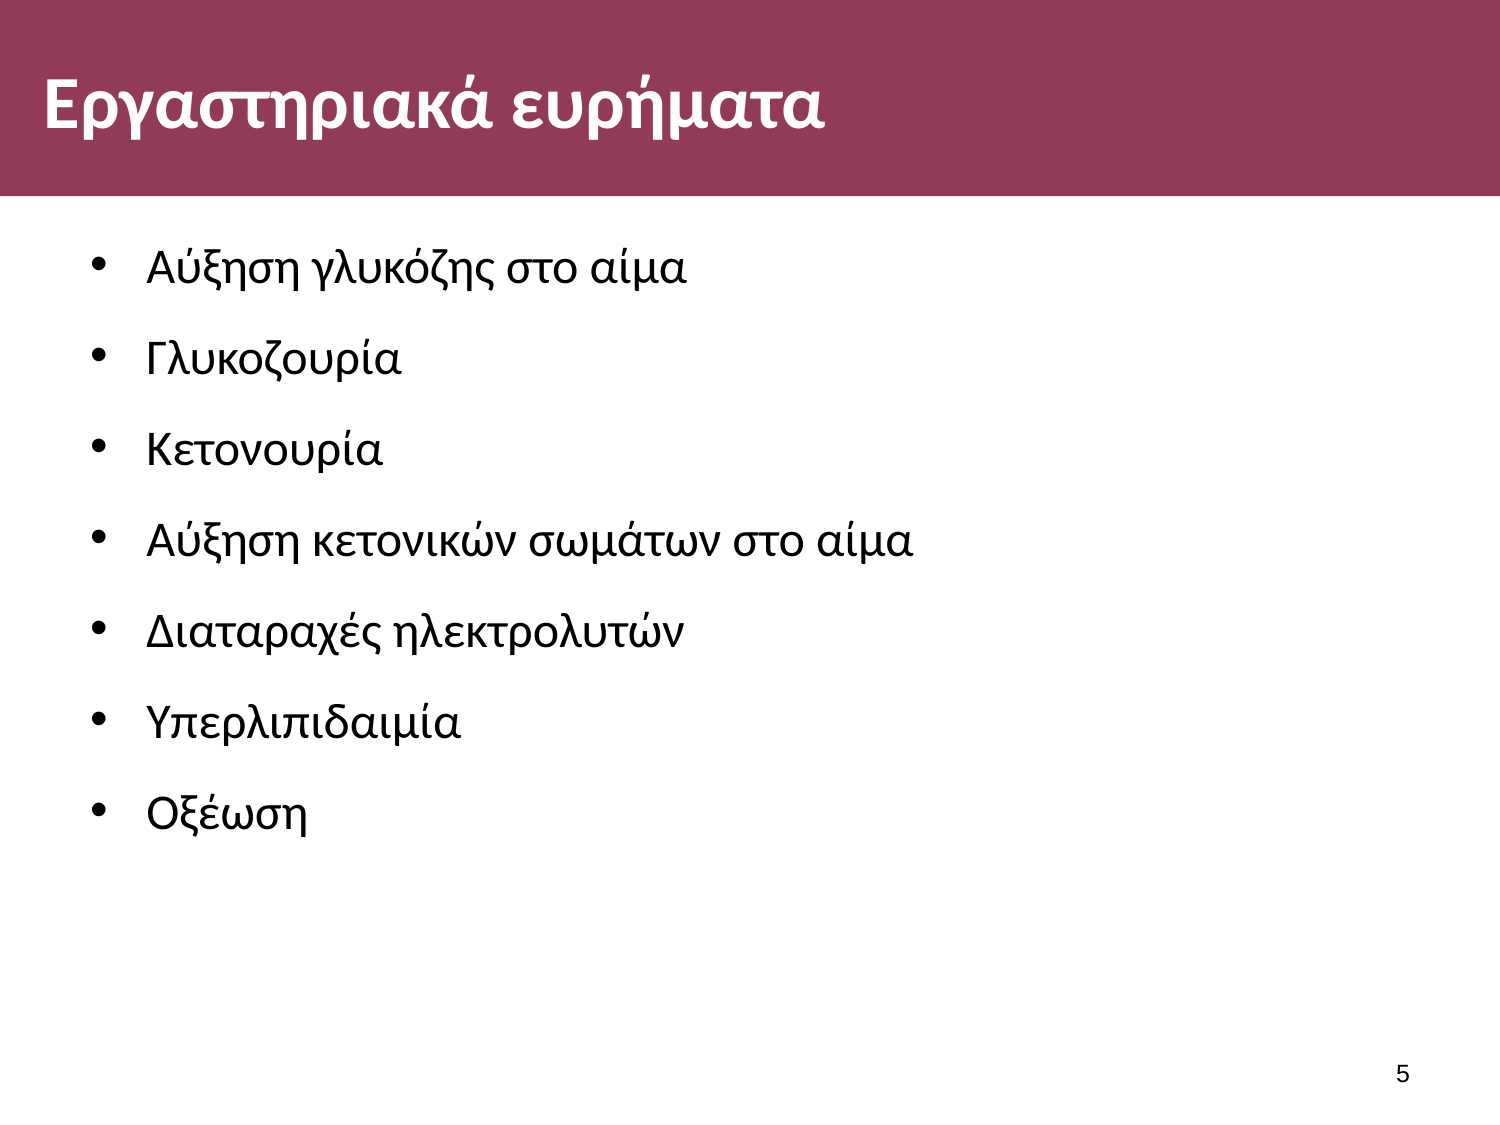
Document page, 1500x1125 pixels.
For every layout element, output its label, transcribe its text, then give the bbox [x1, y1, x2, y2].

list Αύξηση γλυκόζης στο αίμα Γλυκοζουρία Κετονουρία Αύξηση κετονικών σωμάτων στο αίμα Διαταραχές ηλεκτρολυτών Υπερλιπιδαιμία Οξέωση [75, 219, 1425, 1024]
title Εργαστηριακά ευρήματα [0, 0, 1500, 197]
slide_number 4 [1074, 1042, 1425, 1103]
